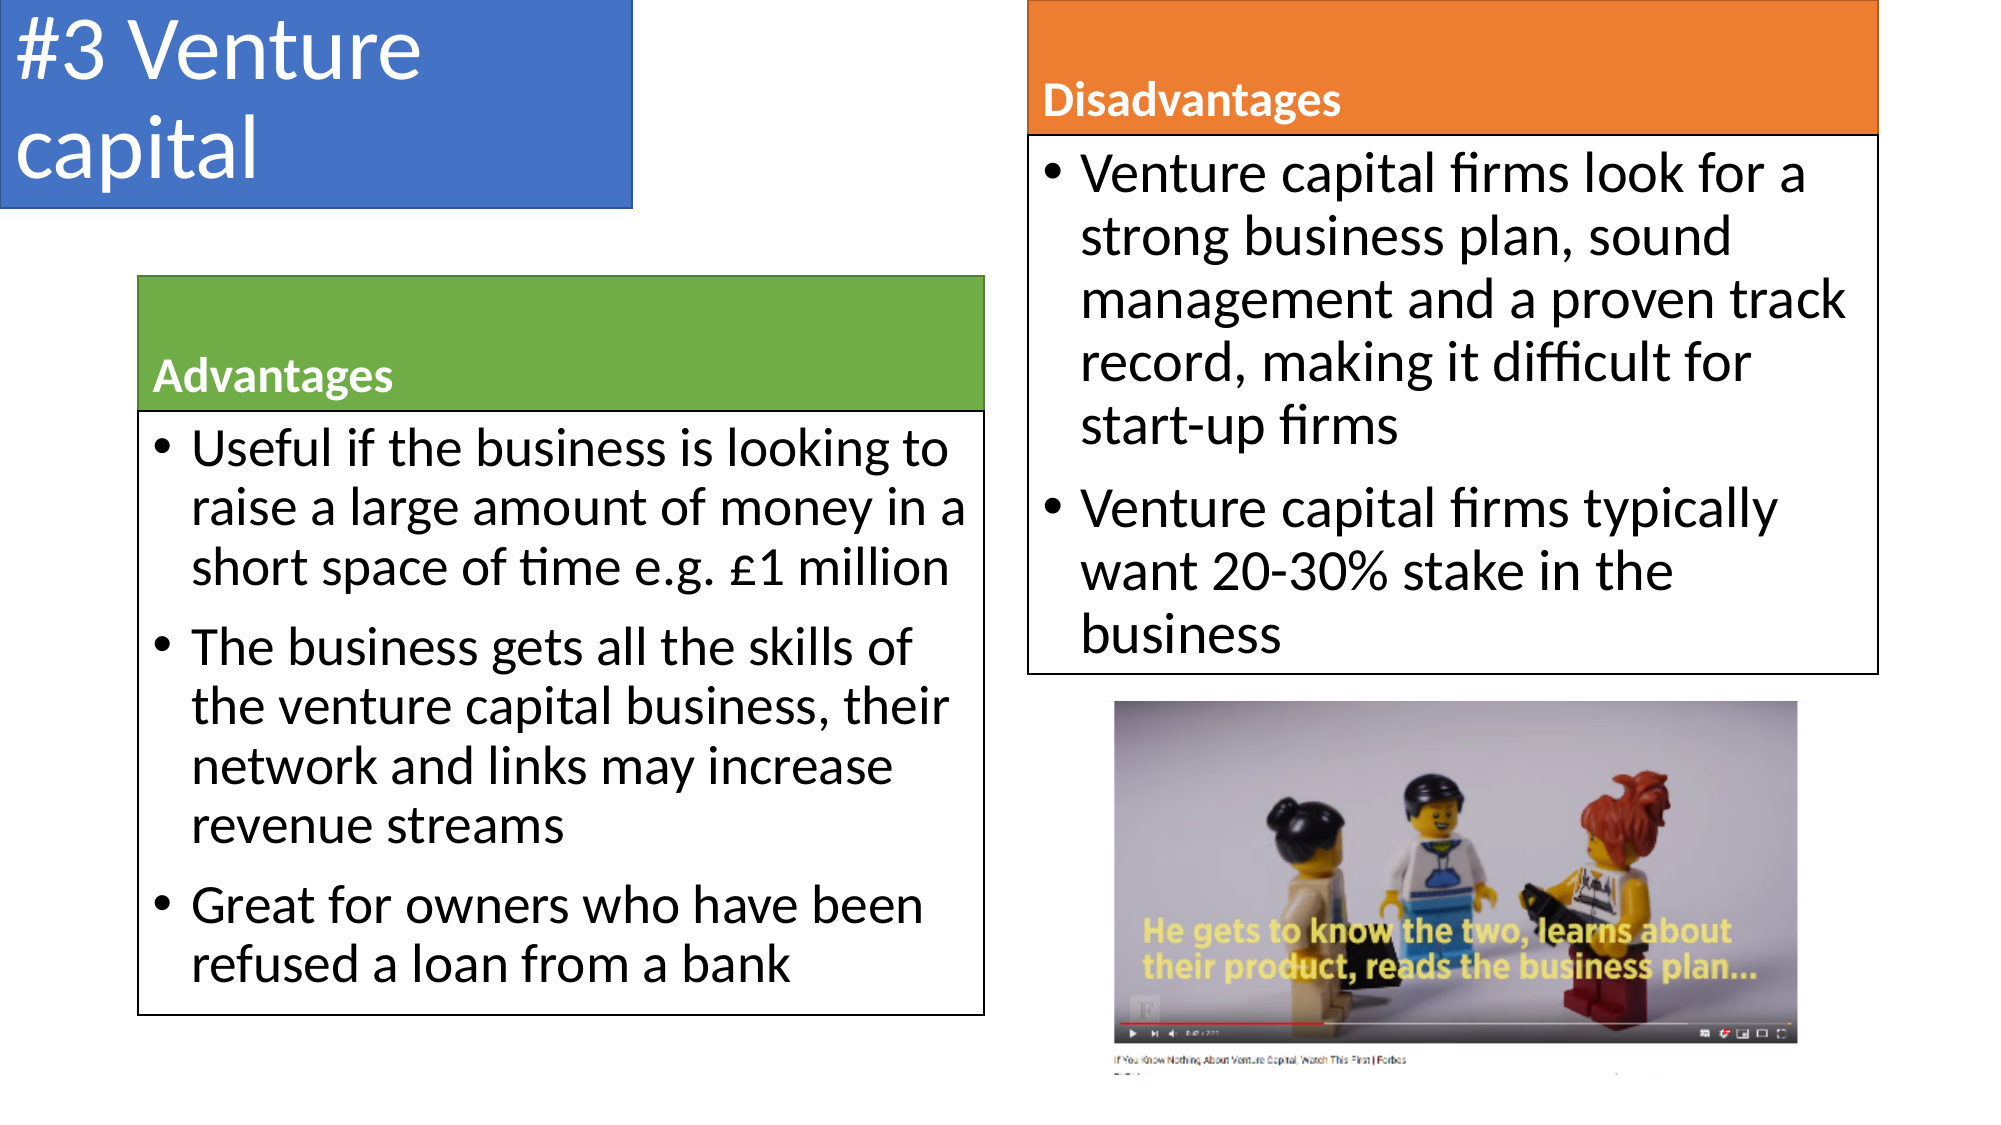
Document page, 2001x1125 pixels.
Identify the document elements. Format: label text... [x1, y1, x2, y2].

list Disadvantages [1027, 0, 1879, 134]
list Useful if the business is looking to raise a large amount of money in a short space of time e.g. £1 million The business gets all the skills of the venture capital business, their network and links may increase revenue streams Great for owners who have been refused a loan from a bank [137, 410, 985, 1016]
title #3 Venture capital [0, 0, 633, 209]
list Advantages [137, 275, 985, 410]
picture [1102, 701, 1804, 1075]
list Venture capital firms look for a strong business plan, sound management and a proven track record, making it difficult for start-up firms Venture capital firms typically want 20-30% stake in the business [1027, 134, 1879, 675]
